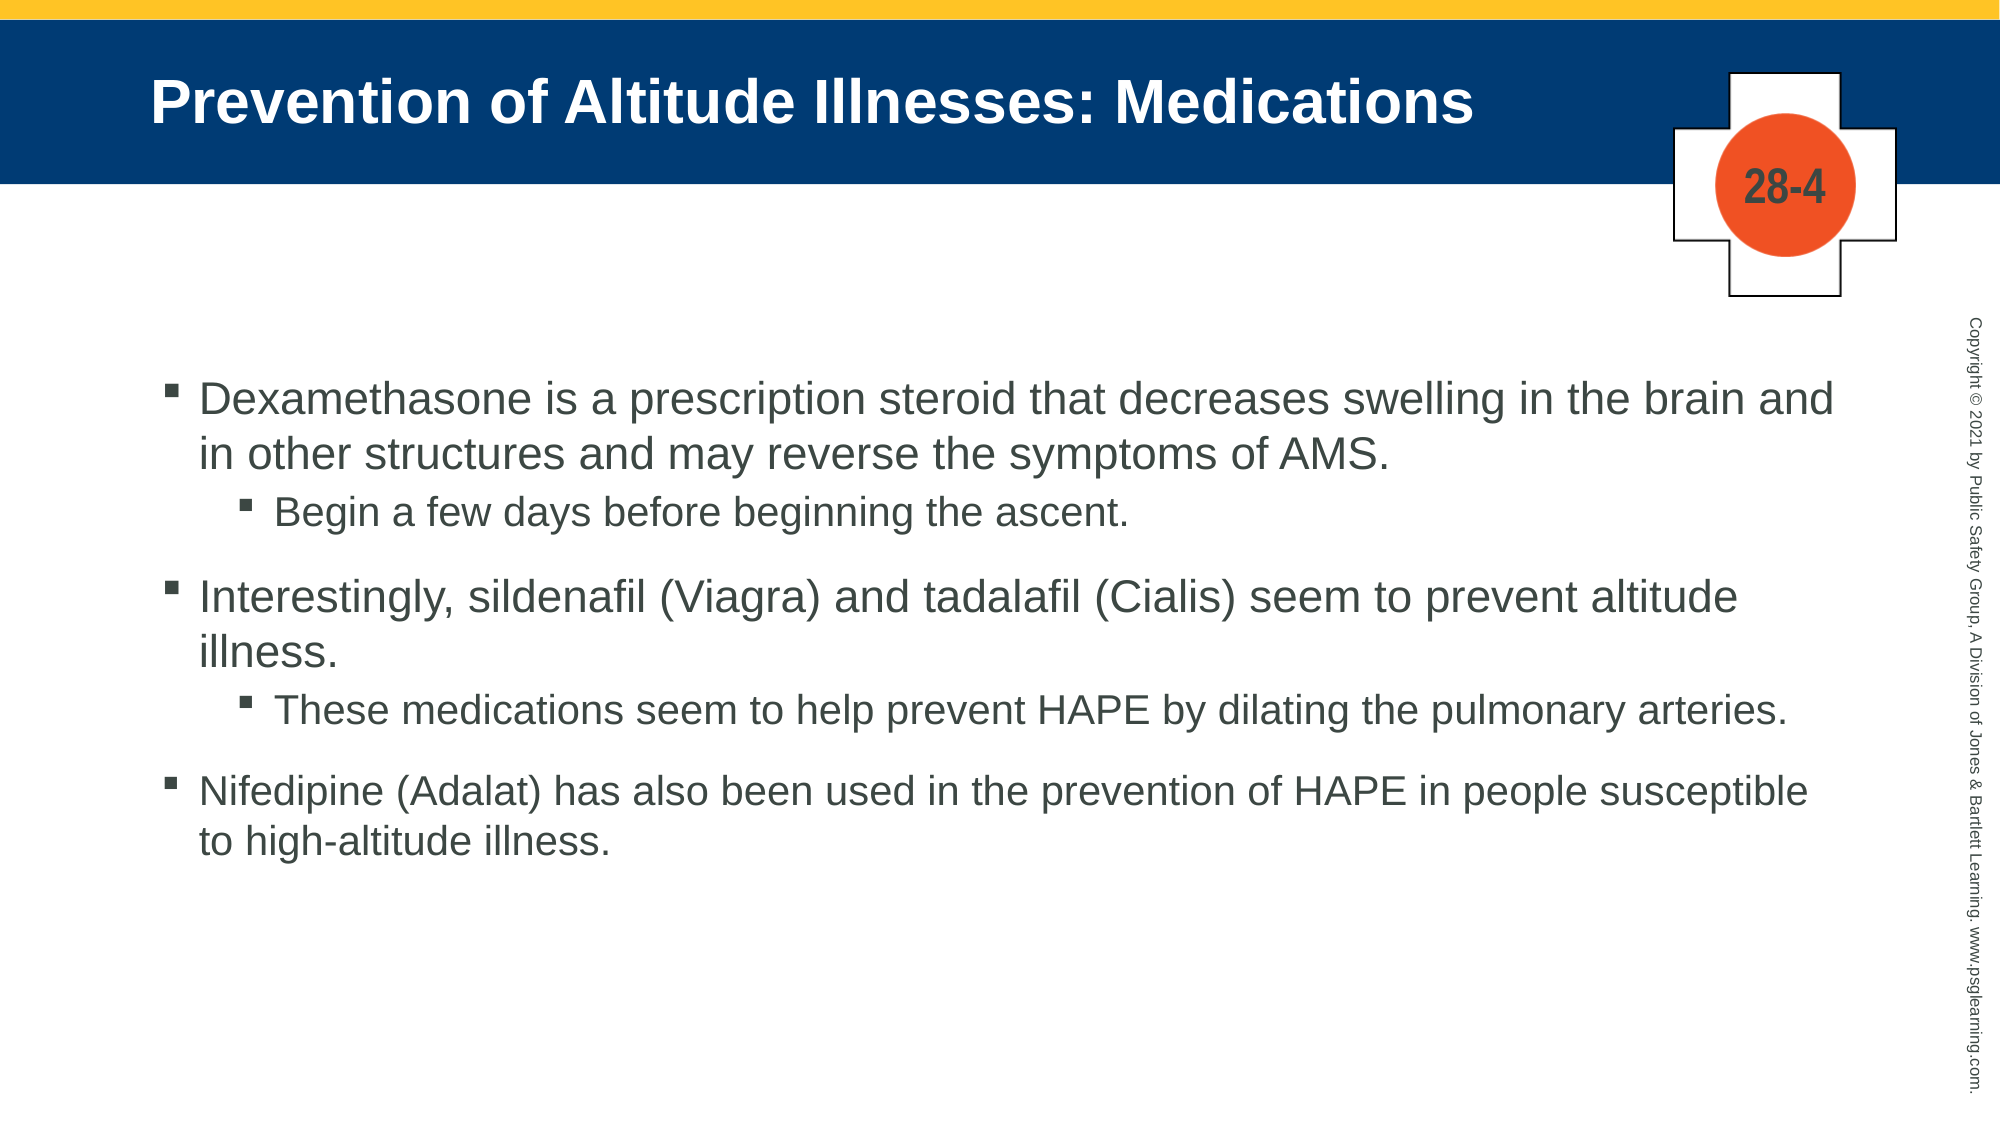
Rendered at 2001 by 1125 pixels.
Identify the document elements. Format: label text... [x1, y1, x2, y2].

picture [1673, 72, 1897, 297]
title Prevention of Altitude Illnesses: Medications [0, 19, 2000, 185]
list Dexamethasone is a prescription steroid that decreases swelling in the brain and in other structures and may reverse the symptoms of AMS. Begin a few days before beginning the ascent. Interestingly, sildenafil (Viagra) and tadalafil (Cialis) seem to prevent altitude illness. These medications seem to help prevent HAPE by dilating the pulmonary arteries. Nifedipine (Adalat) has also been used in the prevention of HAPE in people susceptible to high-altitude illness. [146, 361, 1859, 1016]
